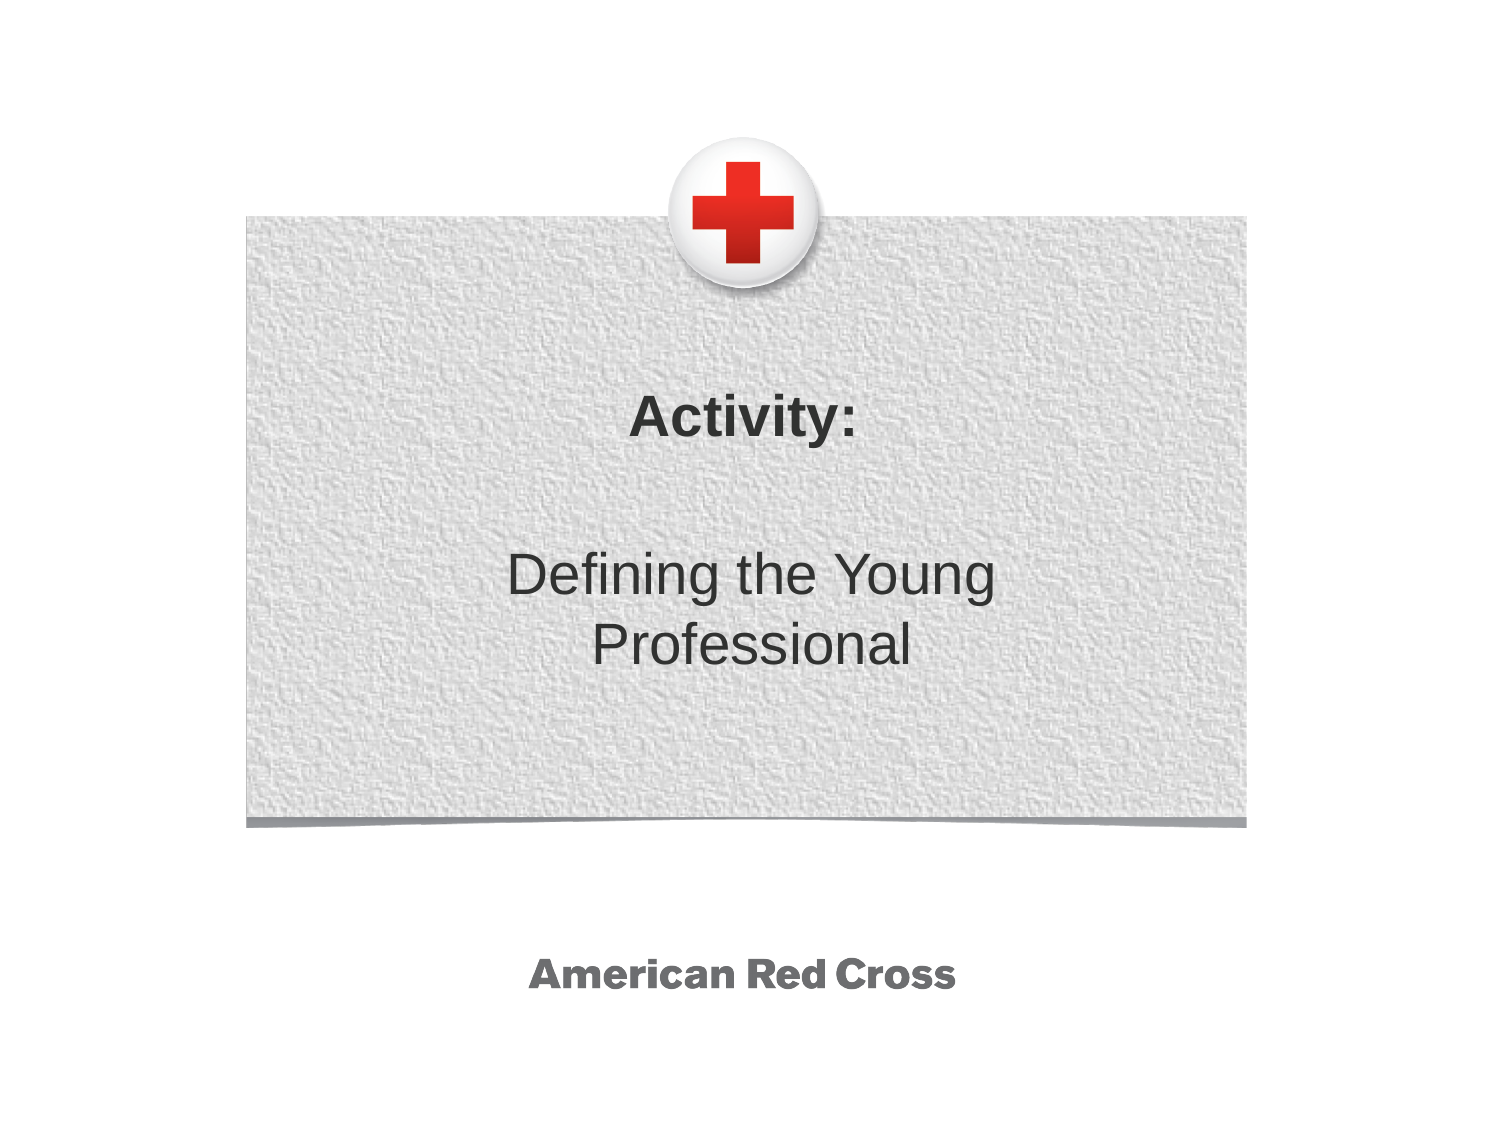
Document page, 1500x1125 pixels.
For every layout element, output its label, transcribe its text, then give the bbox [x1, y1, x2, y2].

list Activity: Defining the Young Professional [341, 371, 1163, 440]
picture [469, 899, 1013, 1048]
picture [240, 70, 1248, 828]
